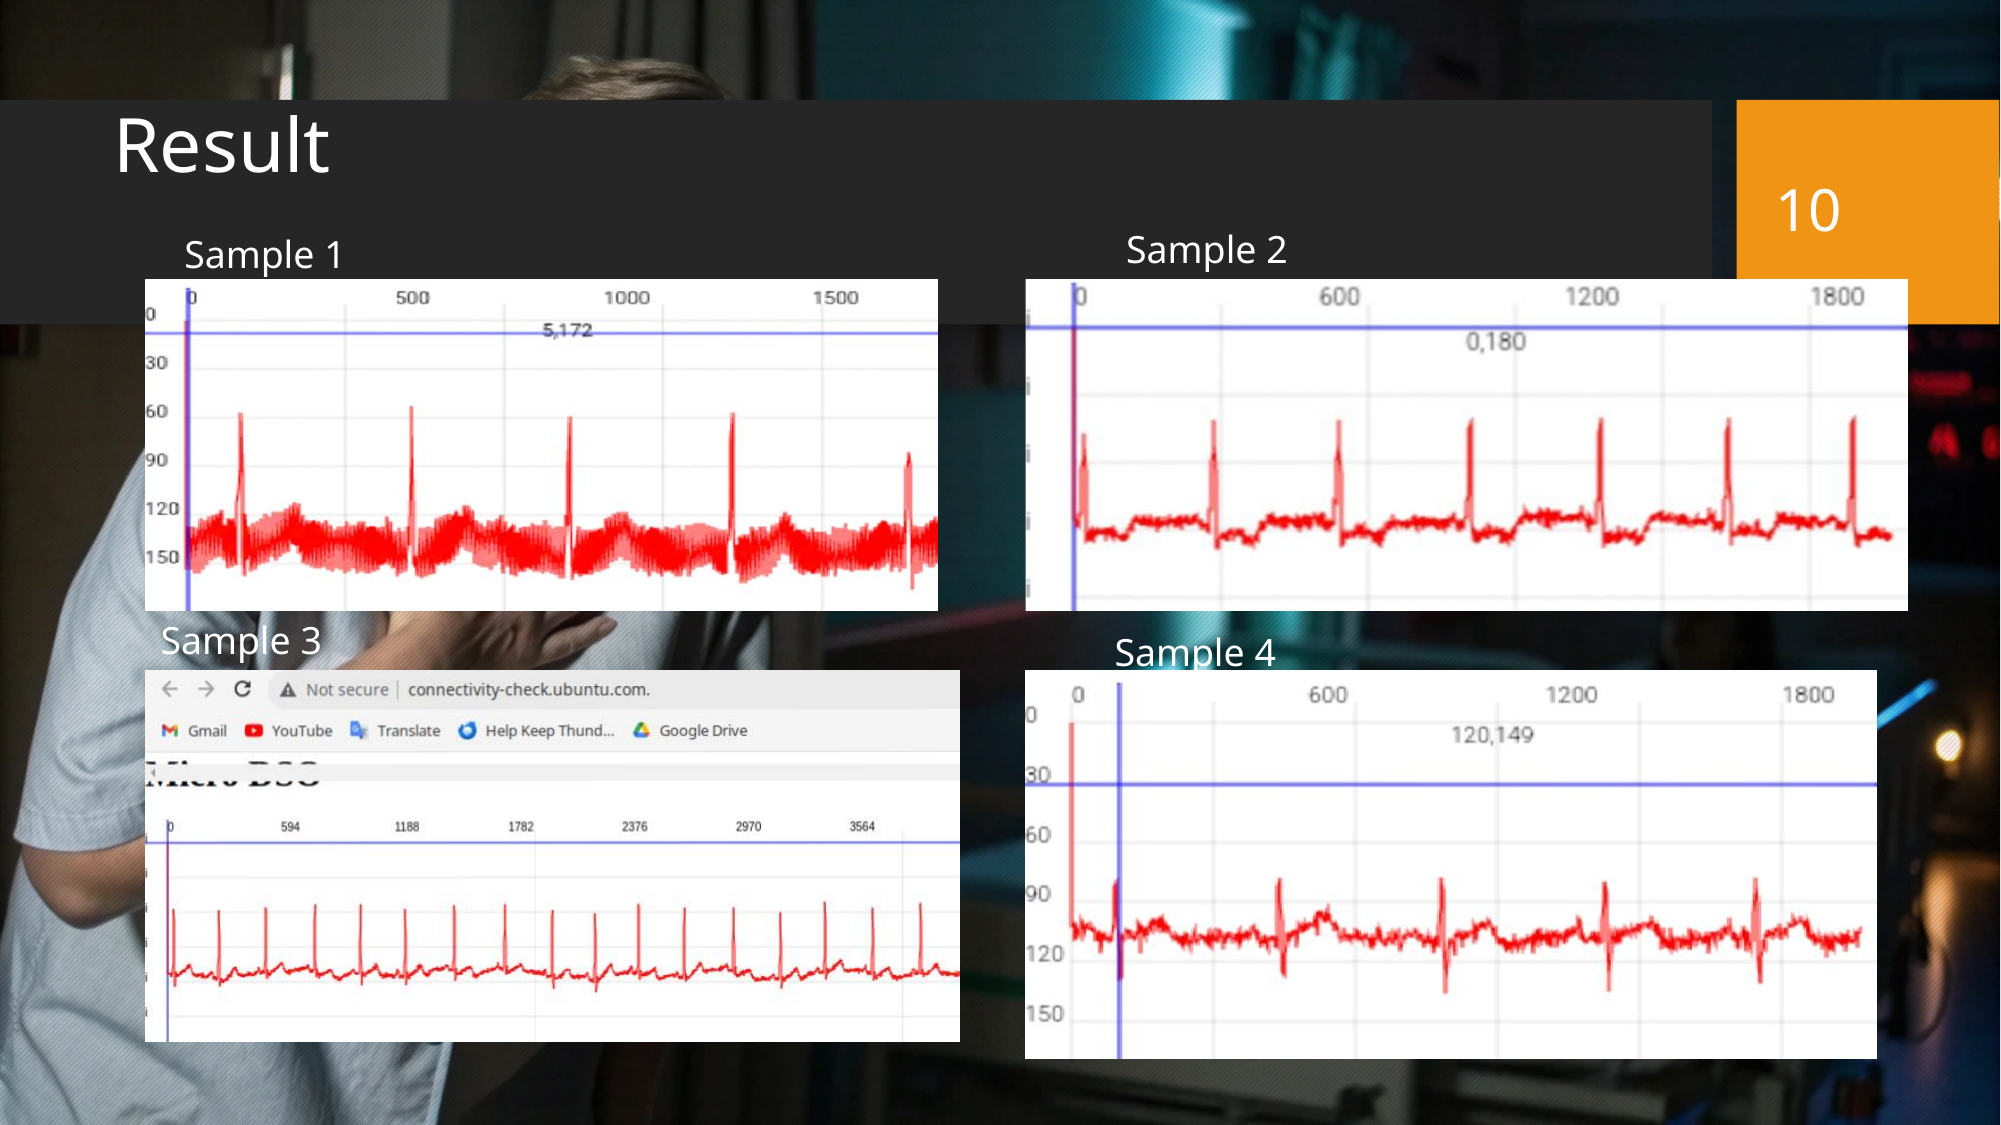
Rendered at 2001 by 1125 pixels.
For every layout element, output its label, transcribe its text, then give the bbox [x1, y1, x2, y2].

text_box Sample 1 [169, 223, 496, 279]
slide_number 10 [1760, 123, 1950, 303]
text_box Sample 3 [145, 612, 473, 670]
picture [0, 0, 2001, 1125]
title Result [98, 15, 1749, 280]
text_box Sample 4 [1099, 621, 1427, 670]
text_box Sample 2 [1111, 218, 1438, 279]
